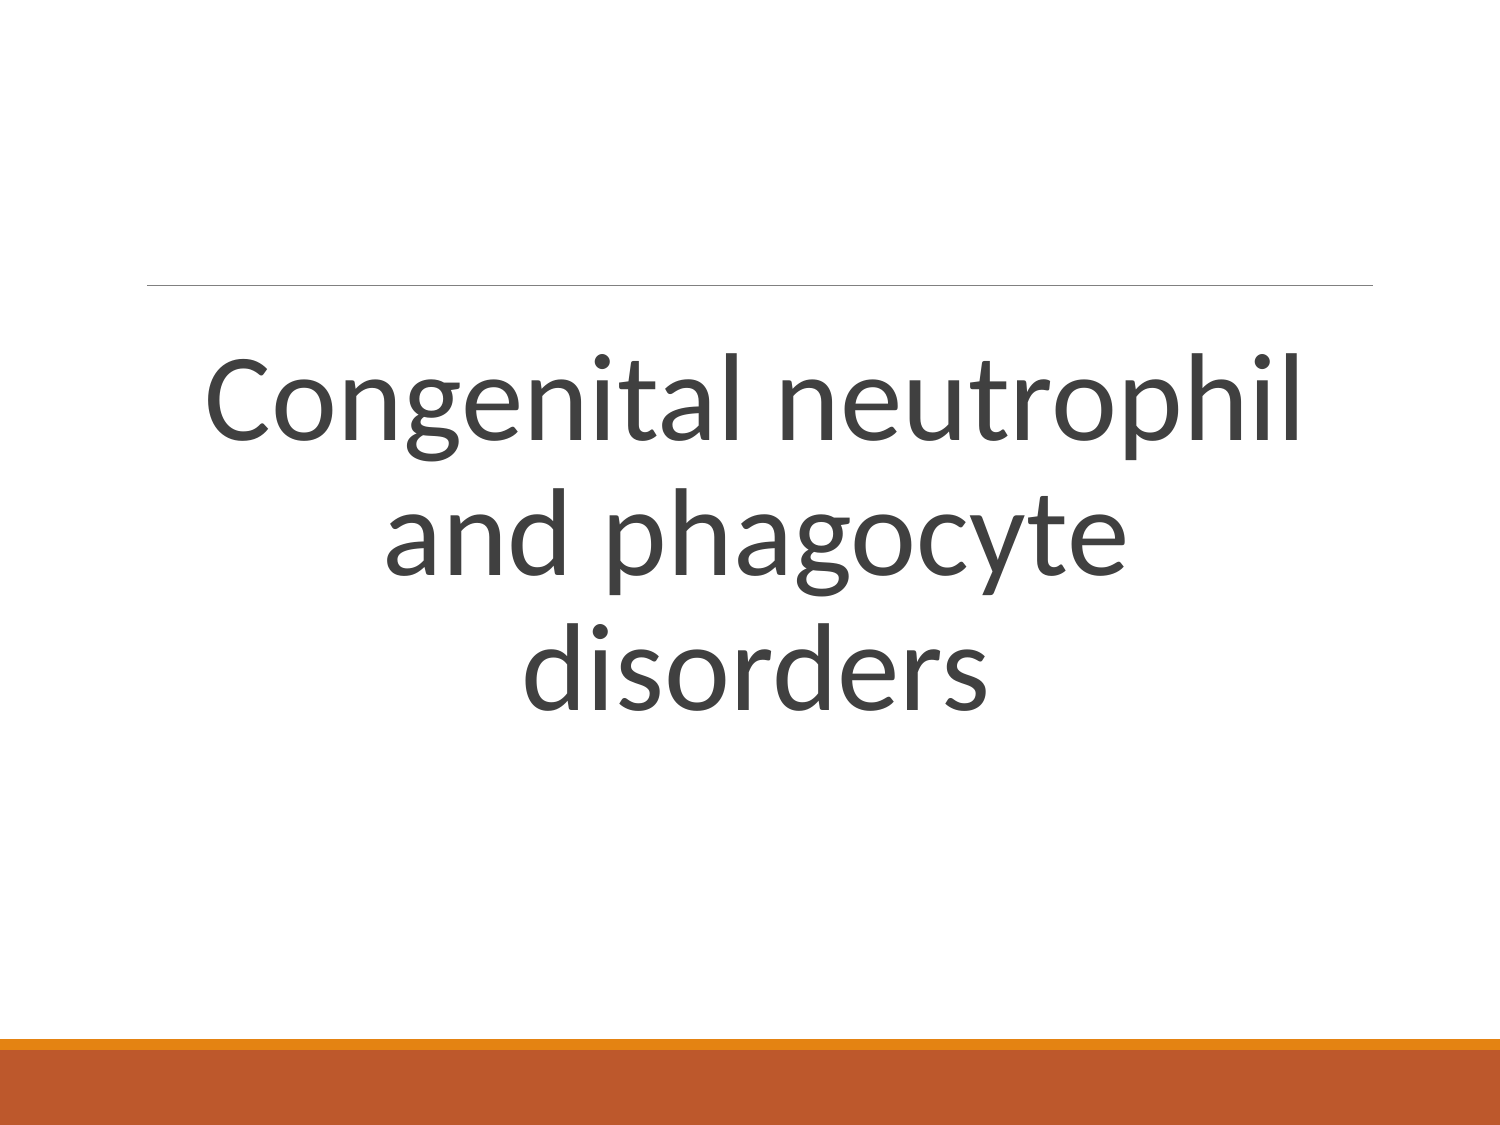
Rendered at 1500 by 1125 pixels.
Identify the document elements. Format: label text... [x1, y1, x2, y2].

list Congenital neutrophil and phagocyte disorders [137, 324, 1375, 985]
